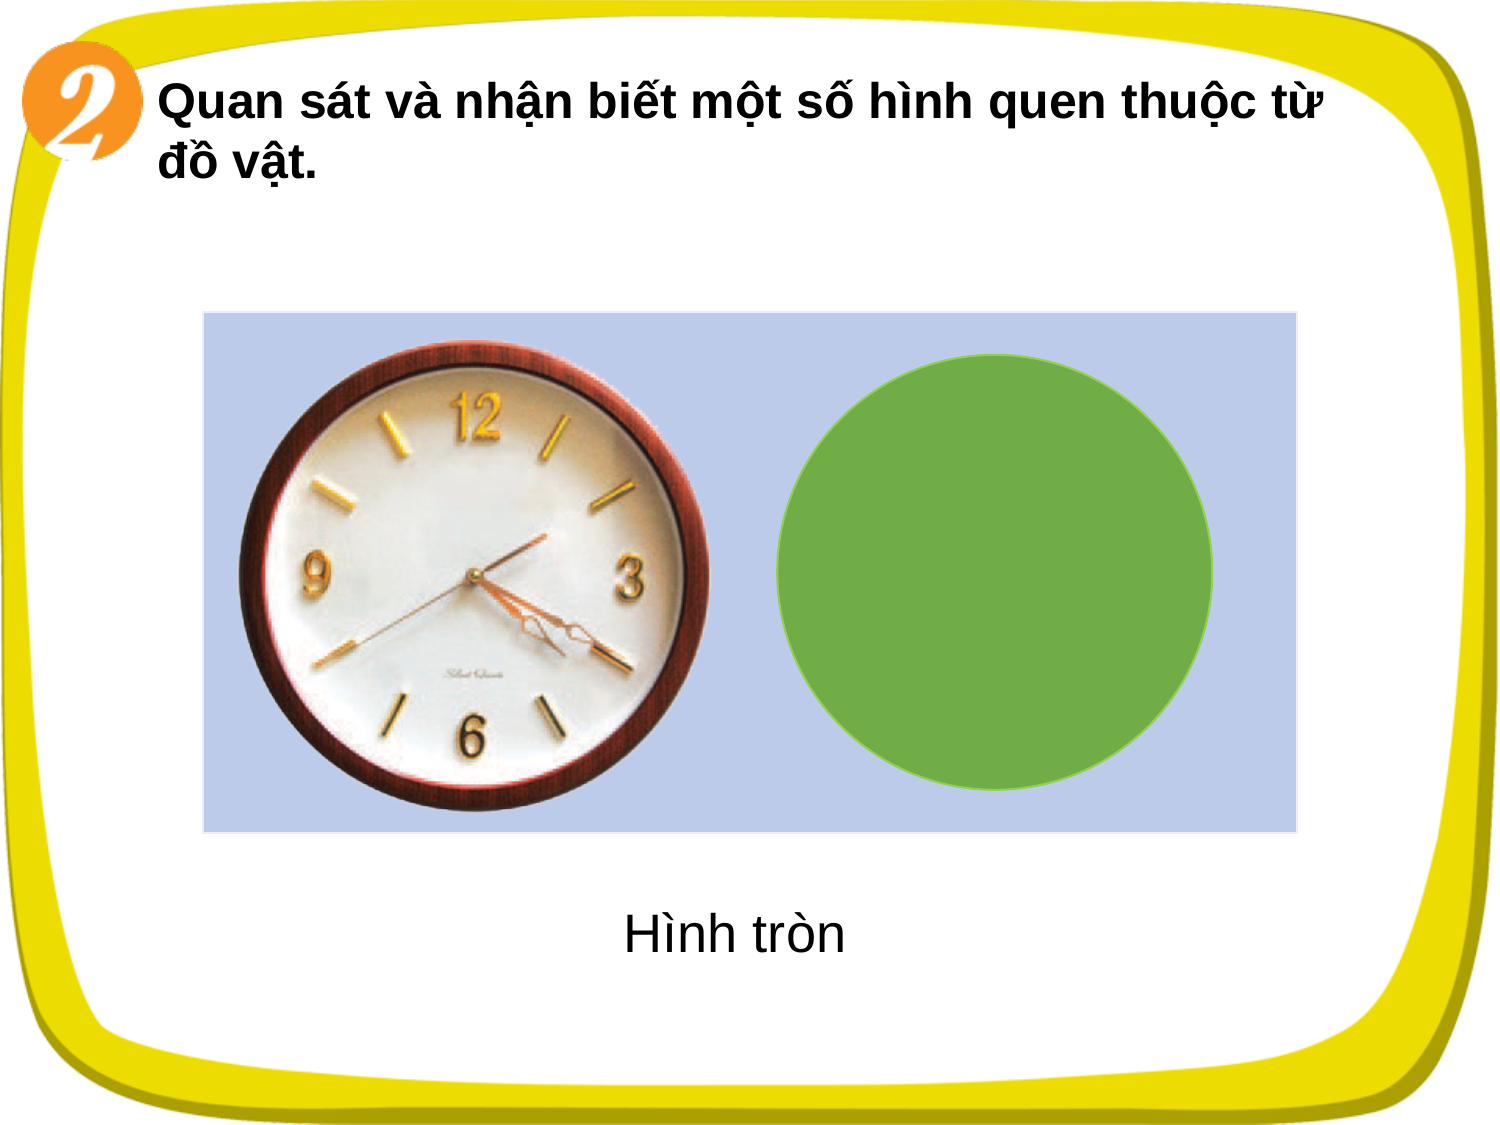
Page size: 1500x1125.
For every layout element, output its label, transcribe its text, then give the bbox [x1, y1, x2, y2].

text_box Hình tròn [497, 884, 974, 977]
picture [0, 0, 1500, 1125]
text_box [202, 311, 1298, 834]
text_box [776, 353, 1214, 791]
text_box Quan sát và nhận biết một số hình quen thuộc từ đồ vật. [143, 61, 1412, 196]
